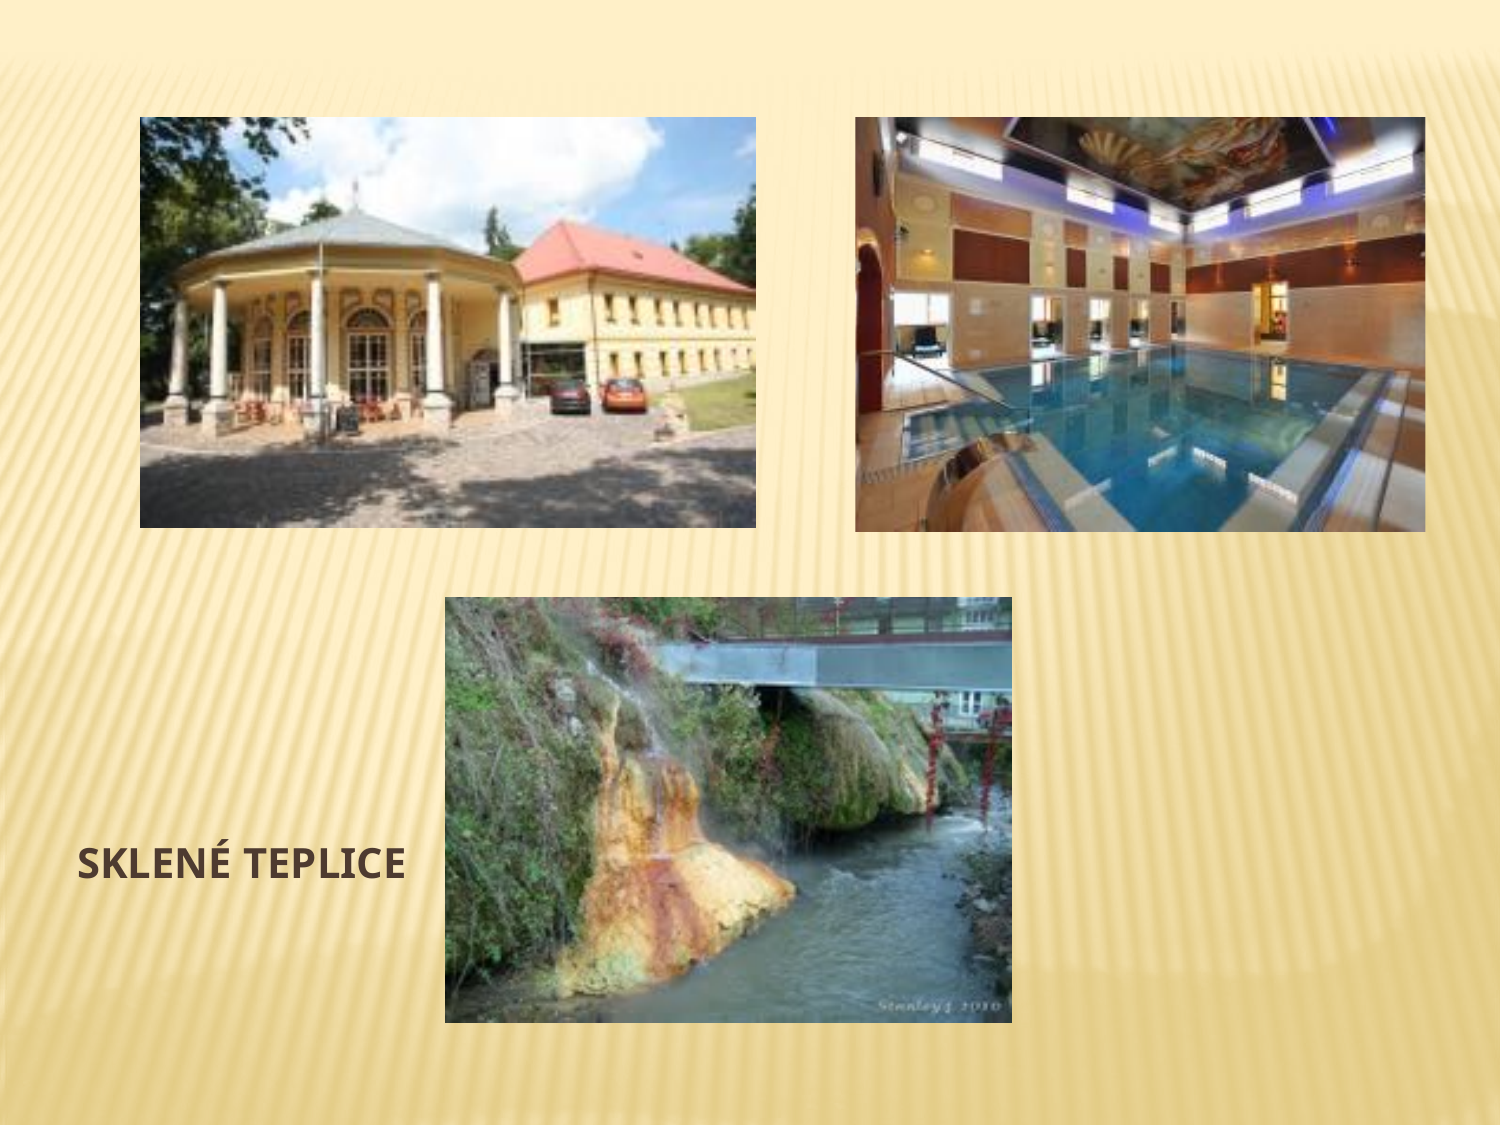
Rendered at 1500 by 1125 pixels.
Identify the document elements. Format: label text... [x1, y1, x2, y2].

title Sklené Teplice [62, 819, 434, 905]
picture [445, 597, 1012, 1023]
title Sklené Teplice [1021, 819, 1025, 905]
picture [140, 116, 757, 528]
picture [855, 116, 1426, 532]
